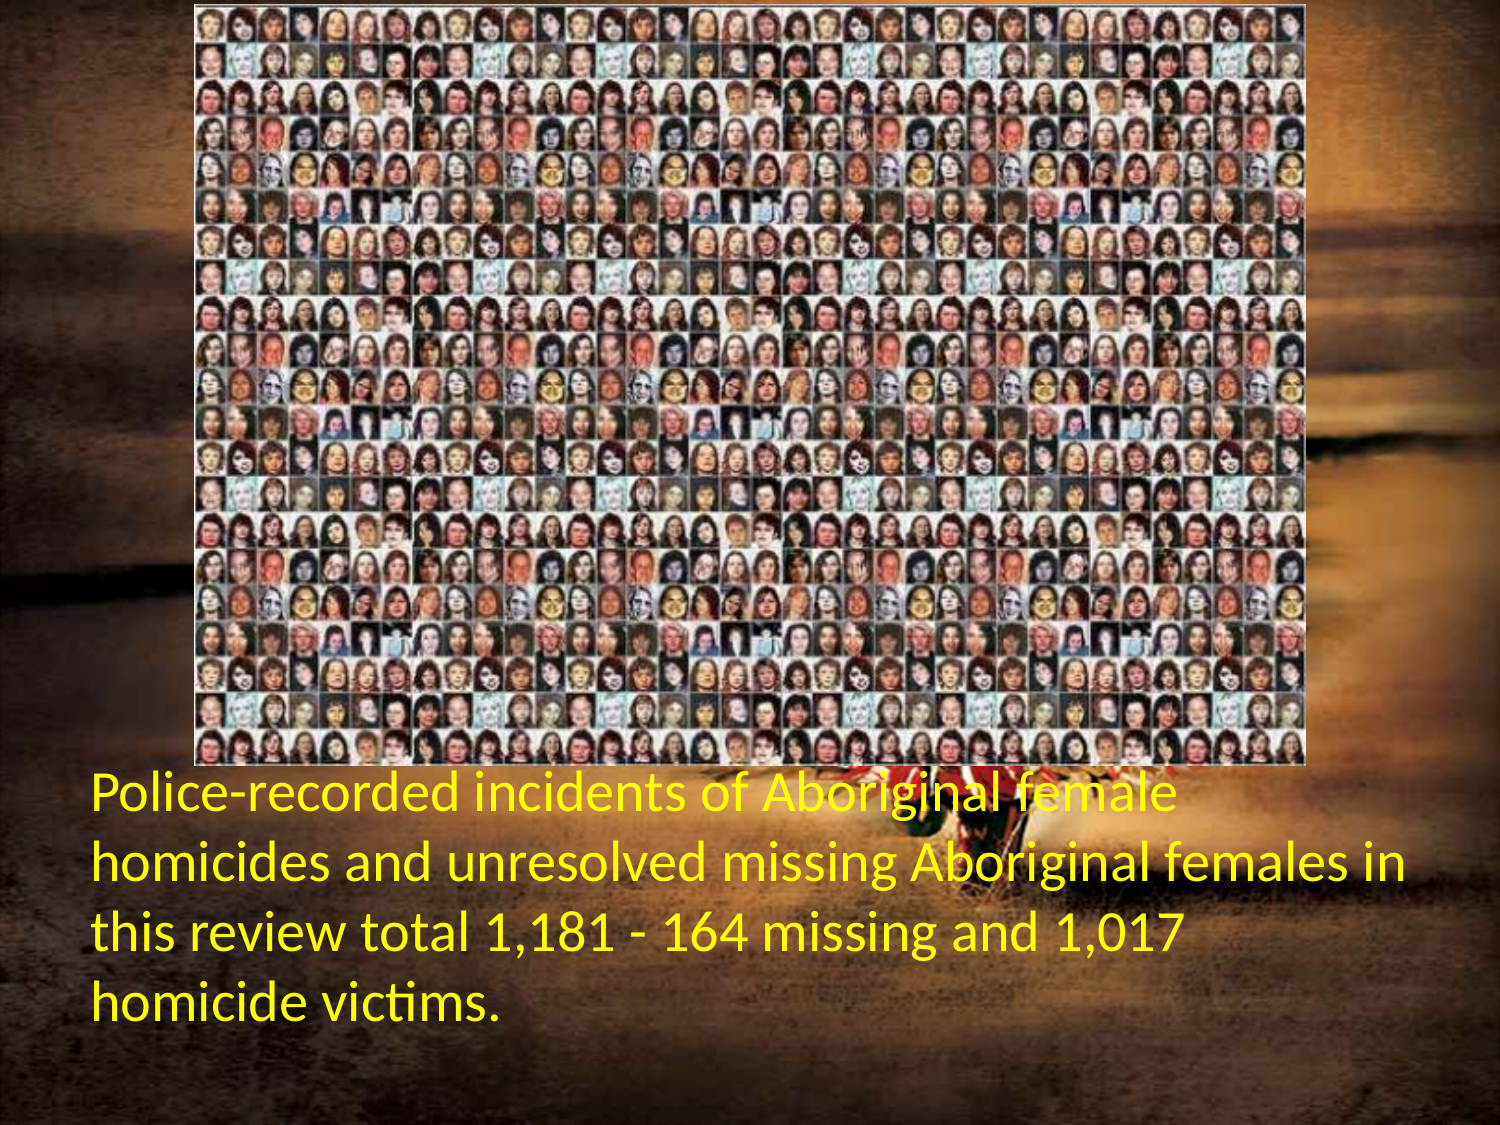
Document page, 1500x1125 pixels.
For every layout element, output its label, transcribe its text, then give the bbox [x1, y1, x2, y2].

picture [0, 0, 1500, 1125]
list Police-recorded incidents of Aboriginal female homicides and unresolved missing Aboriginal females in this review total 1,181 - 164 missing and 1,017 homicide victims. [75, 746, 1425, 1071]
